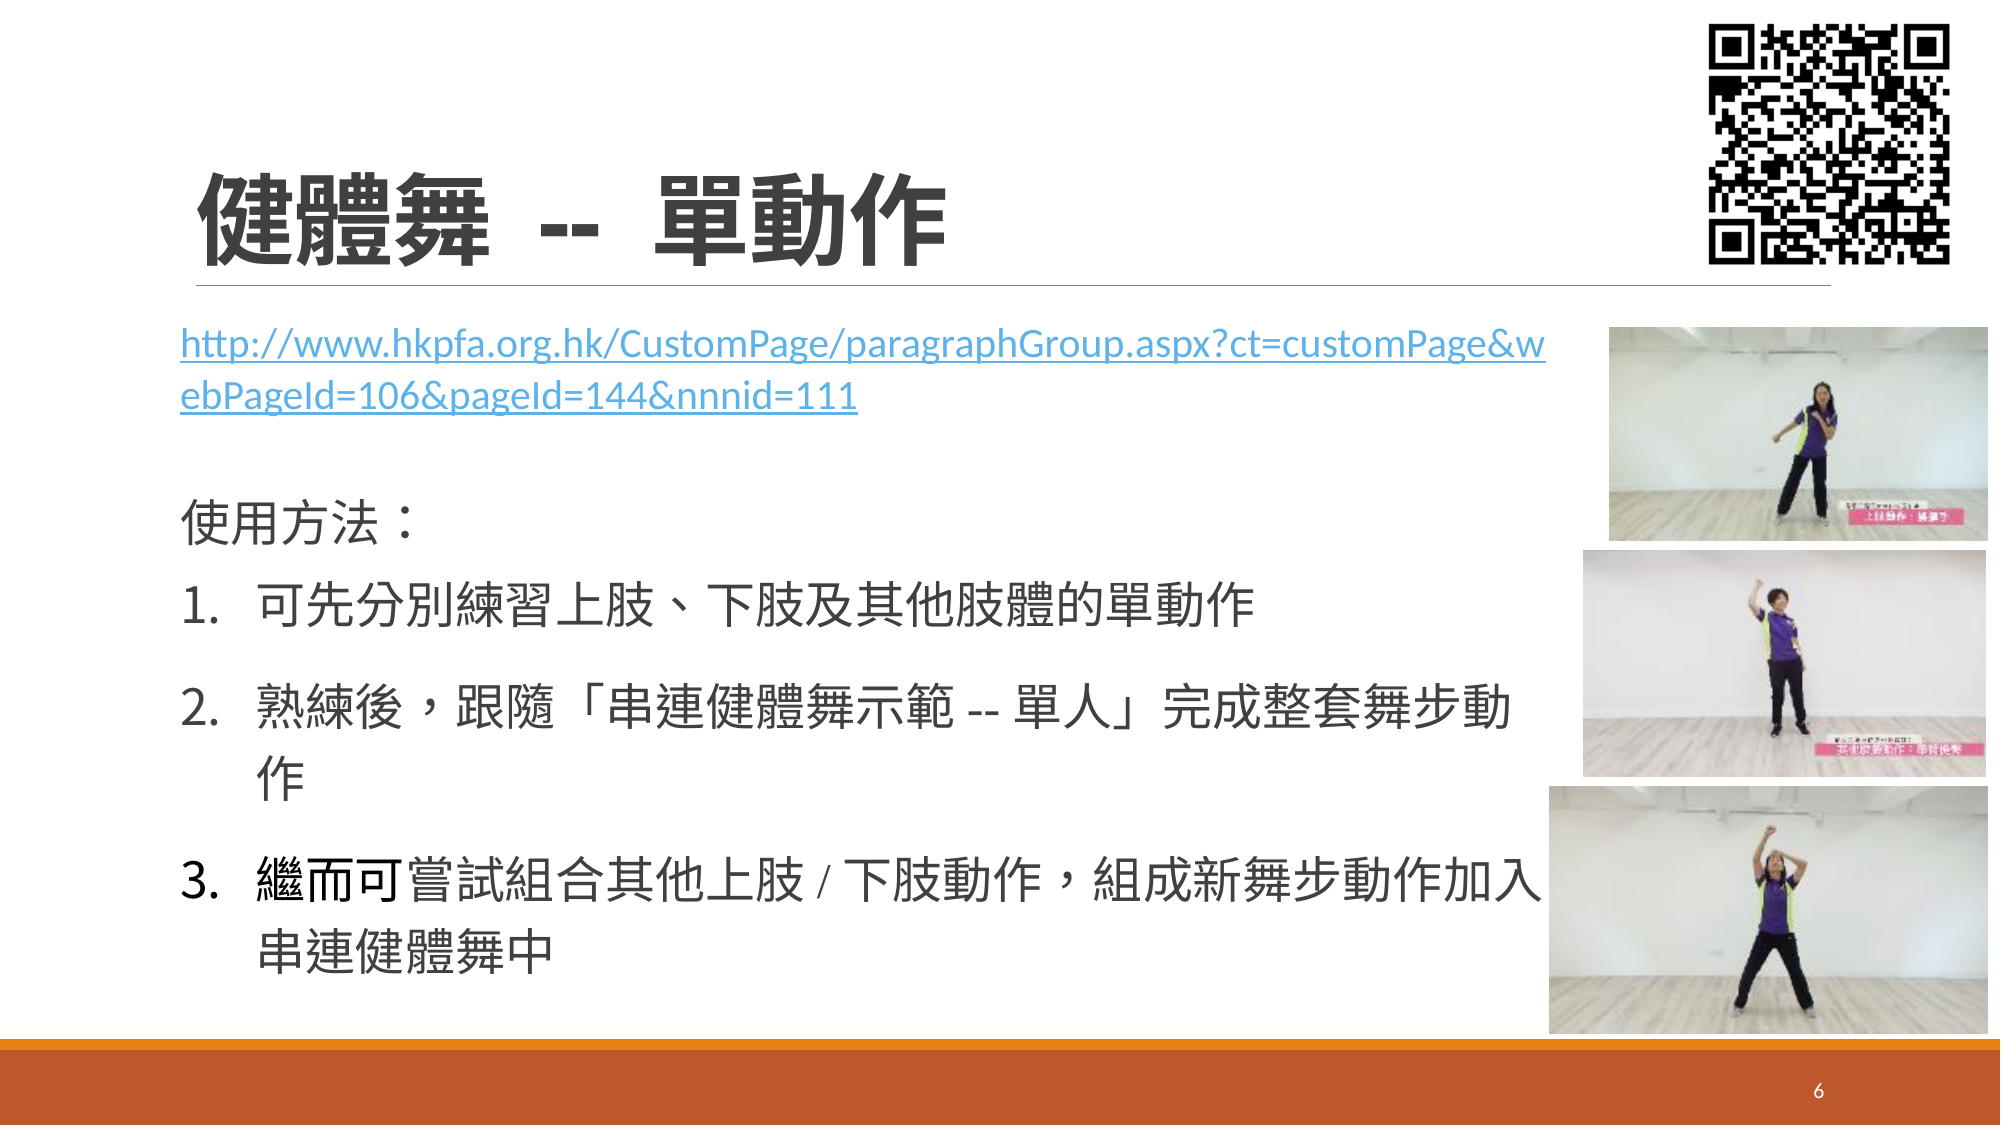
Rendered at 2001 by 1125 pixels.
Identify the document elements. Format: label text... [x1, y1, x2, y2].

title 健體舞 -- 單動作 [180, 47, 1830, 285]
picture [1583, 549, 1986, 777]
picture [1608, 327, 1988, 541]
list http://www.hkpfa.org.hk/CustomPage/paragraphGroup.aspx?ct=customPage&webPageId=106&pageId=144&nnnid=111 使用方法： 可先分別練習上肢、下肢及其他肢體的單動作 熟練後，跟隨「串連健體舞示範--單人」完成整套舞步動作 繼而可嘗試組合其他上肢/下肢動作，組成新舞步動作加入串連健體舞中 [180, 298, 1550, 1034]
slide_number 6 [1624, 1059, 1840, 1120]
picture [1699, 14, 1961, 276]
picture [1548, 786, 1988, 1034]
